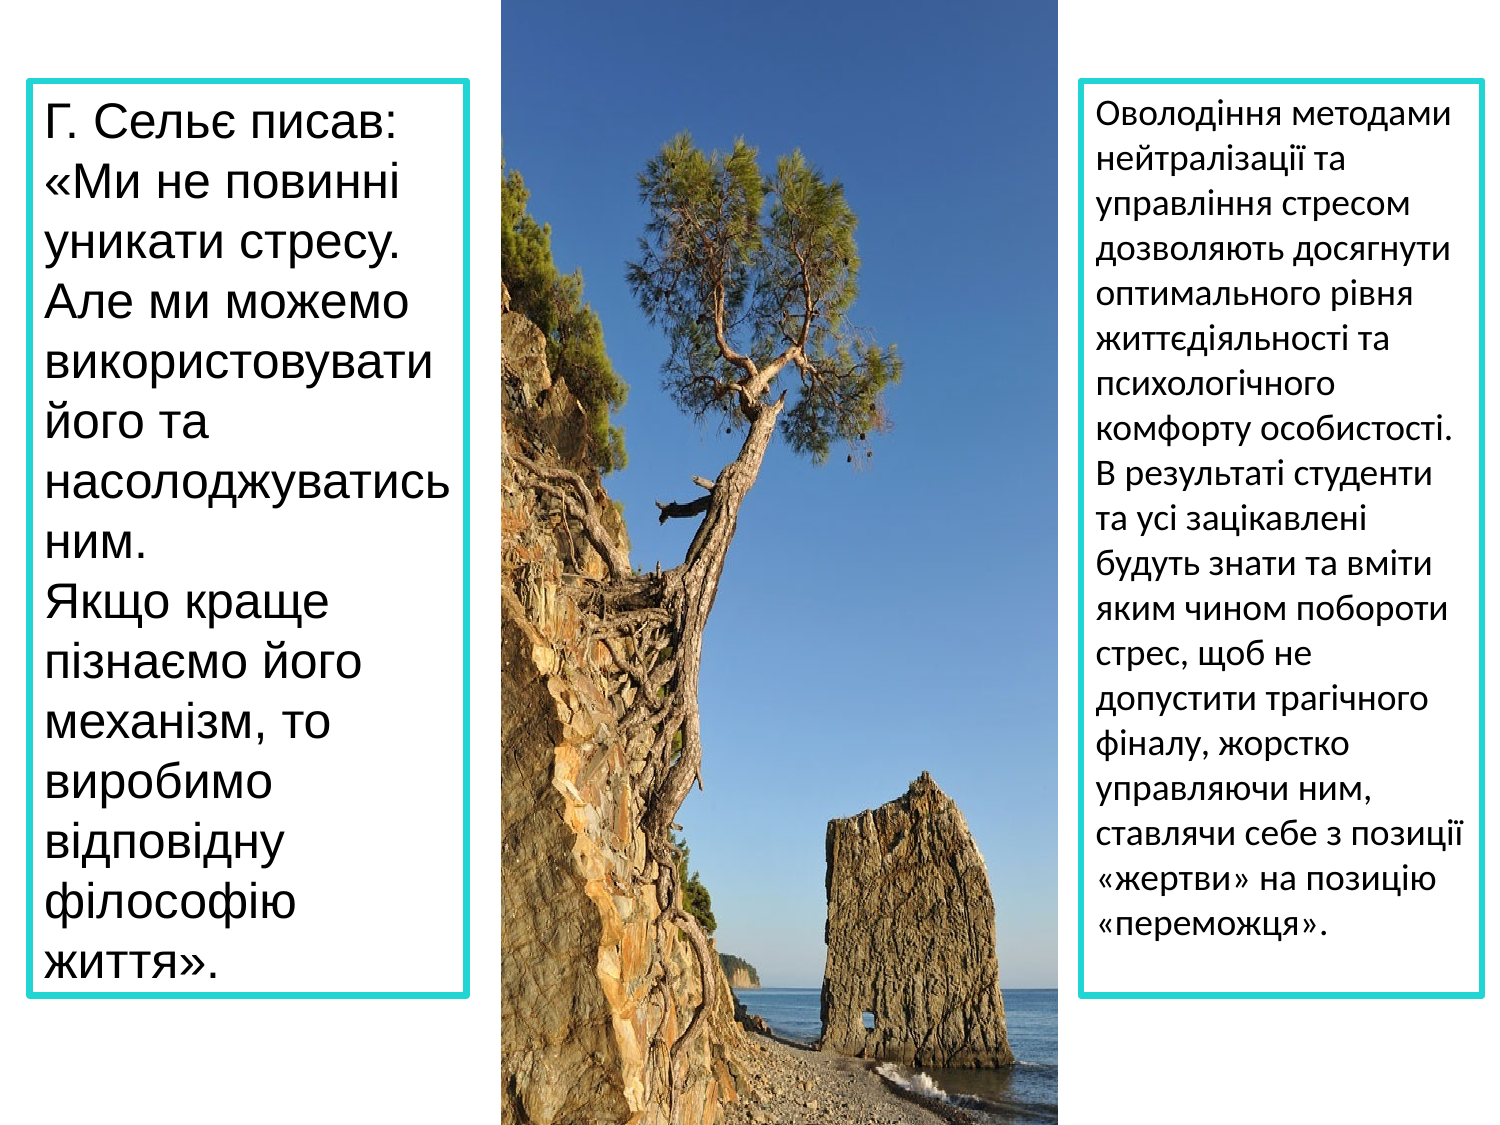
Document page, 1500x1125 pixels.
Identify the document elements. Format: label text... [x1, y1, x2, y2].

picture [501, 0, 1058, 1125]
text_box Г. Сельє писав: «Ми не повинні уникати стресу. Але ми можемо використовувати його та насолоджуватись ним. Якщо краще пізнаємо його механізм, то виробимо відповідну філософію життя». [29, 80, 467, 996]
text_box Оволодіння методами нейтралізації та управління стресом дозволяють досягнути оптимального рівня життєдіяльності та психологічного комфорту особистості. В результаті студенти та усі зацікавлені будуть знати та вміти яким чином побороти стрес, щоб не допустити трагічного фіналу, жорстко управляючи ним, ставлячи себе з позиції «жертви» на позицію «переможця». [1080, 80, 1483, 996]
